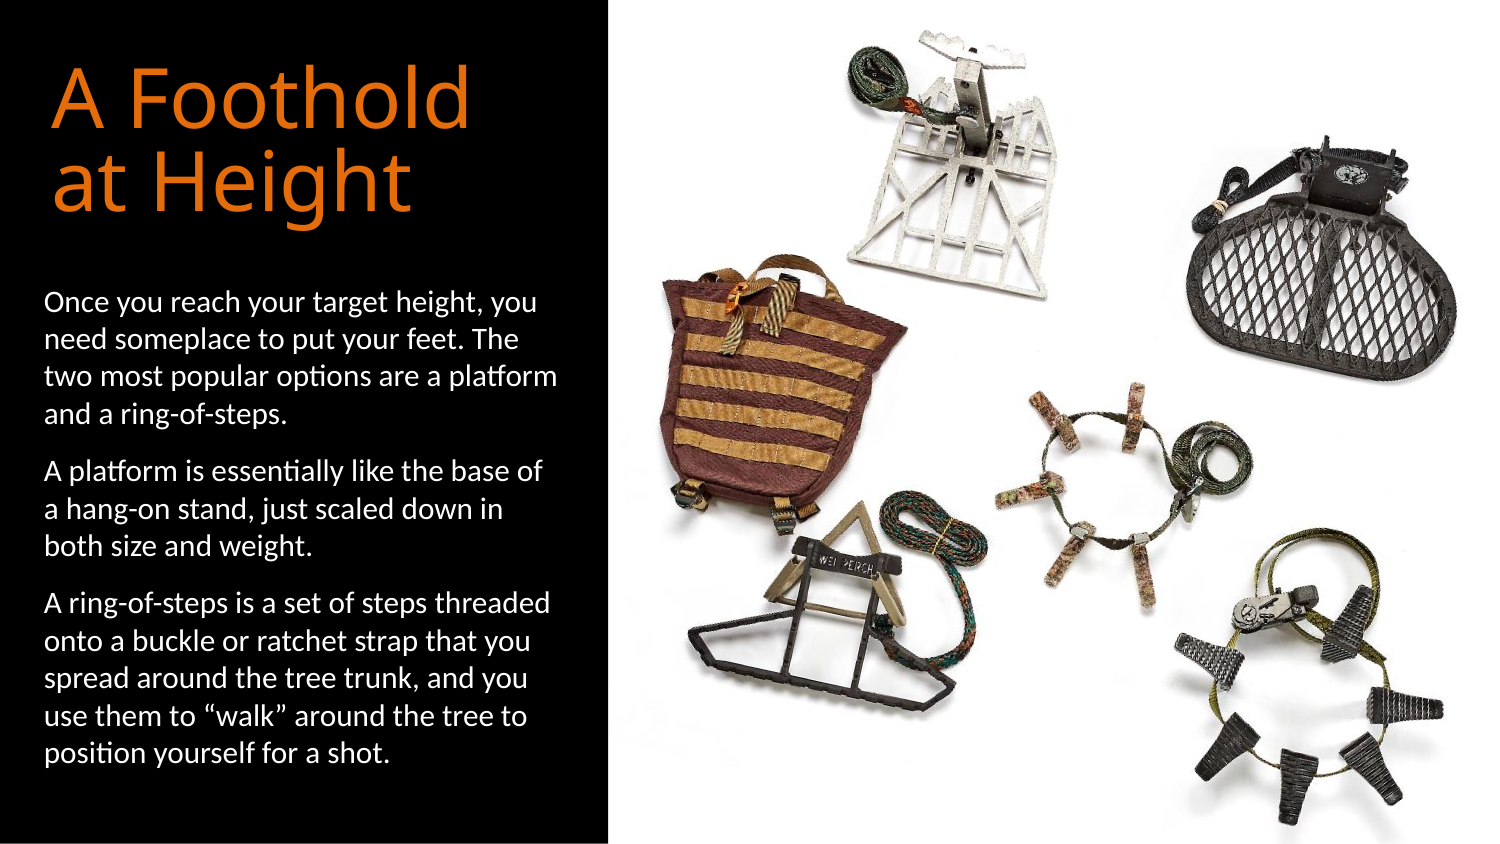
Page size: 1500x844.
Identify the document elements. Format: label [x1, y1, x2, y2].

text_box [0, 0, 610, 844]
picture [610, 0, 1500, 844]
text_box [28, 55, 578, 802]
